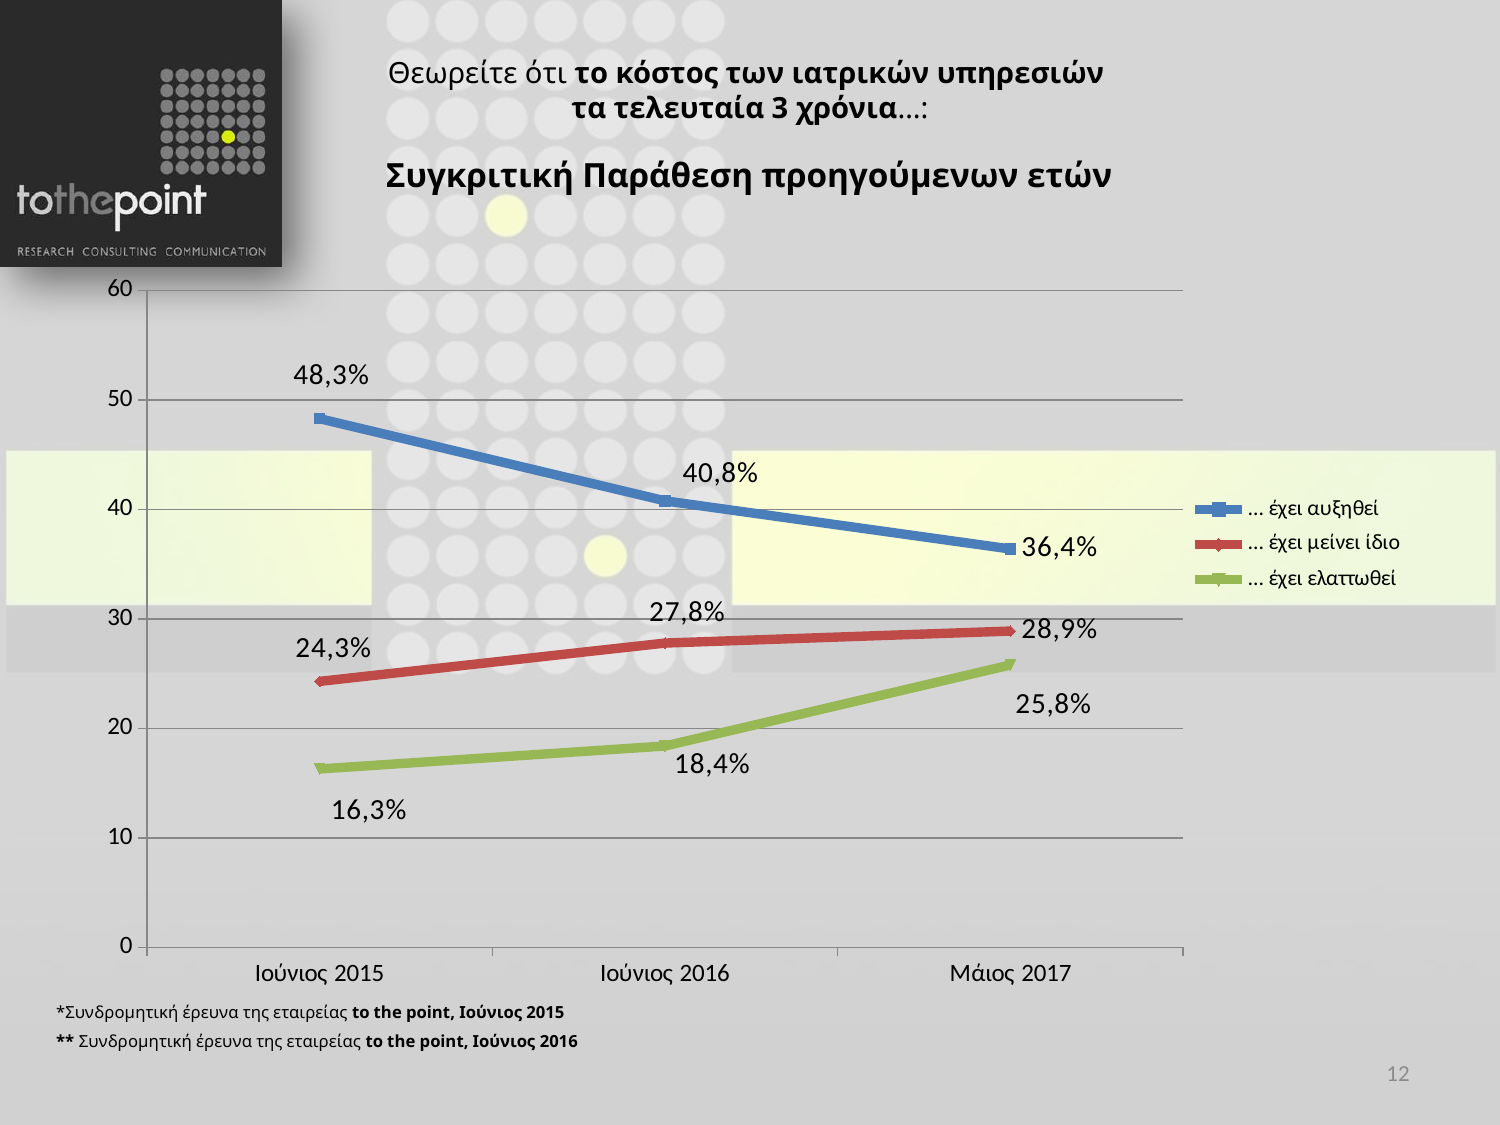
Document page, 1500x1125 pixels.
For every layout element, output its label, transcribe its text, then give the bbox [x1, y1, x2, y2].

picture [0, 0, 282, 267]
text_box *Συνδρομητική έρευνα της εταιρείας to the point, Ιούνιος 2015 ** Συνδρομητική έρευνα της εταιρείας to the point, Ιούνιος 2016 [41, 964, 1241, 1079]
chart [76, 266, 1427, 1010]
title Θεωρείτε ότι το κόστος των ιατρικών υπηρεσιών τα τελευταία 3 χρόνια…: Συγκριτική Παράθεση προηγούμενων ετών [285, 45, 1425, 233]
slide_number 12 [1074, 1042, 1425, 1103]
